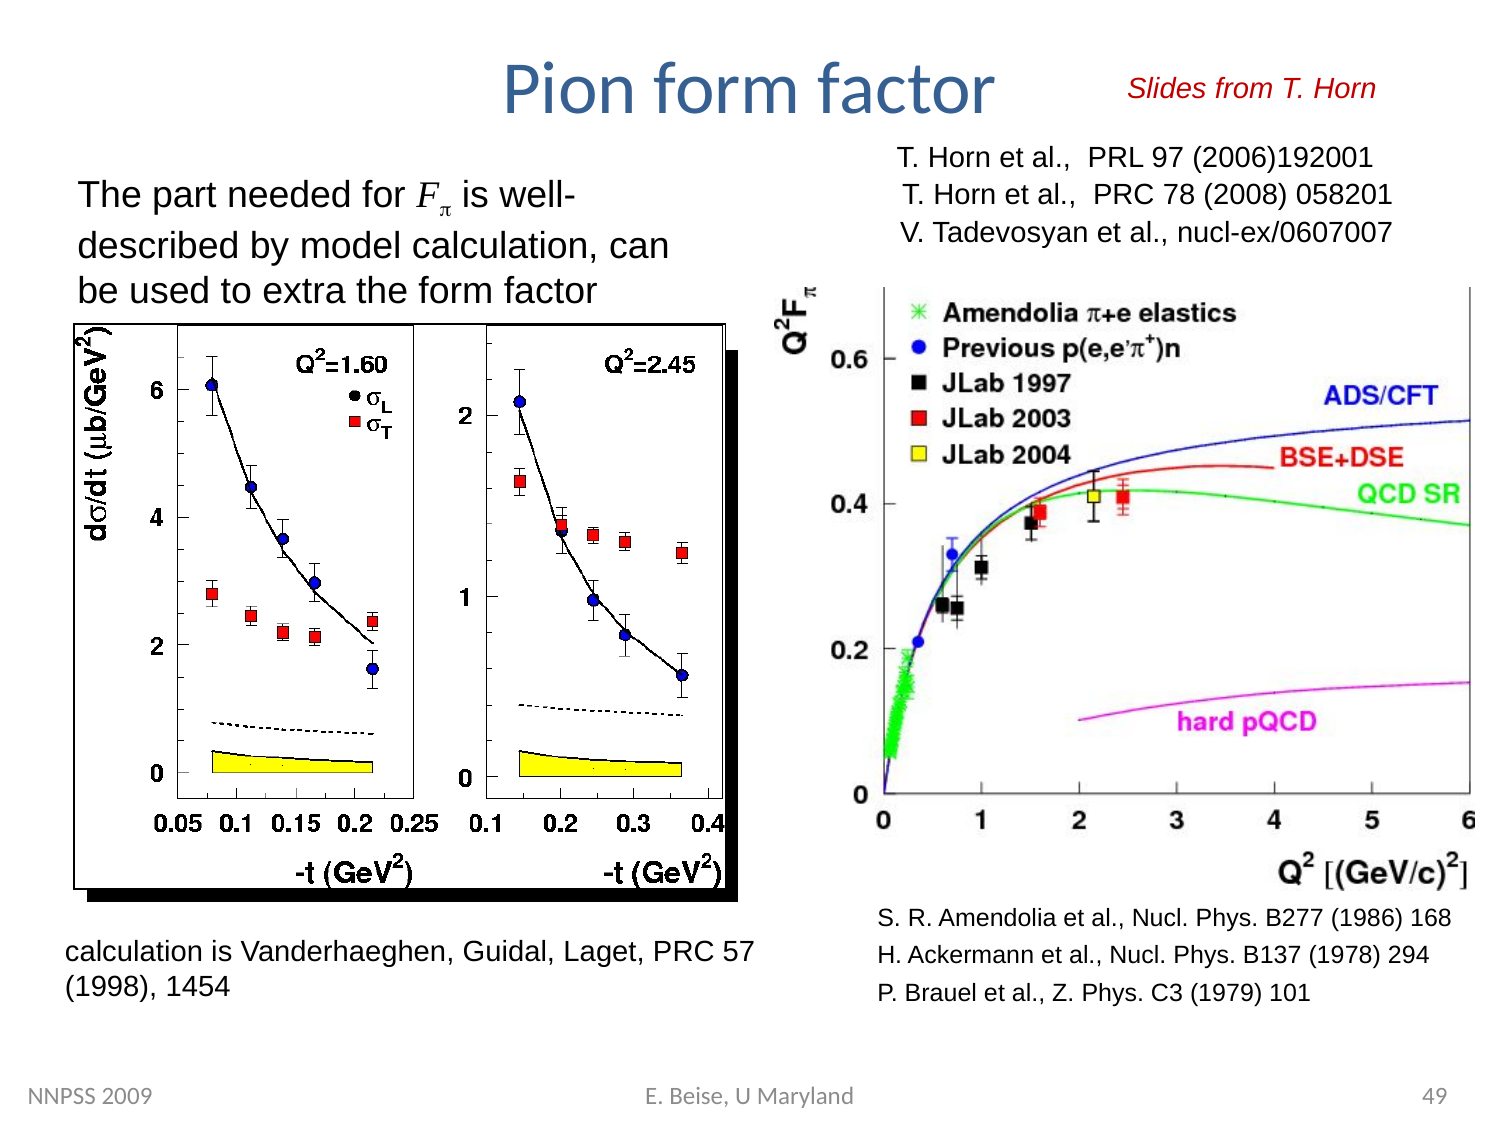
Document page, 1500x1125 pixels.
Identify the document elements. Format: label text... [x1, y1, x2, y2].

text_box H. Ackermann et al., Nucl. Phys. B137 (1978) 294 [862, 937, 1450, 975]
text_box T. Horn et al., PRL 97 (2006)192001 [881, 137, 1463, 188]
text_box S. R. Amendolia et al., Nucl. Phys. B277 (1986) 168 [862, 900, 1488, 925]
slide_number NNPSS 2009 [12, 1065, 363, 1125]
slide_number 49 [1112, 1065, 1463, 1125]
picture [774, 287, 1476, 891]
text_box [74, 324, 738, 902]
text_box The part needed for Fp is well-described by model calculation, can be used to extra the form factor [62, 162, 713, 319]
text_box Slides from T. Horn [1112, 62, 1392, 113]
text_box T. Horn et al., PRC 78 (2008) 058201 [887, 174, 1500, 225]
text_box V. Tadevosyan et al., nucl-ex/0607007 [885, 212, 1425, 263]
footer E. Beise, U Maryland [512, 1065, 988, 1125]
title Pion form factor [74, 24, 1426, 143]
text_box P. Brauel et al., Z. Phys. C3 (1979) 101 [862, 975, 1450, 1013]
text_box calculation is Vanderhaeghen, Guidal, Laget, PRC 57 (1998), 1454 [49, 924, 800, 1010]
